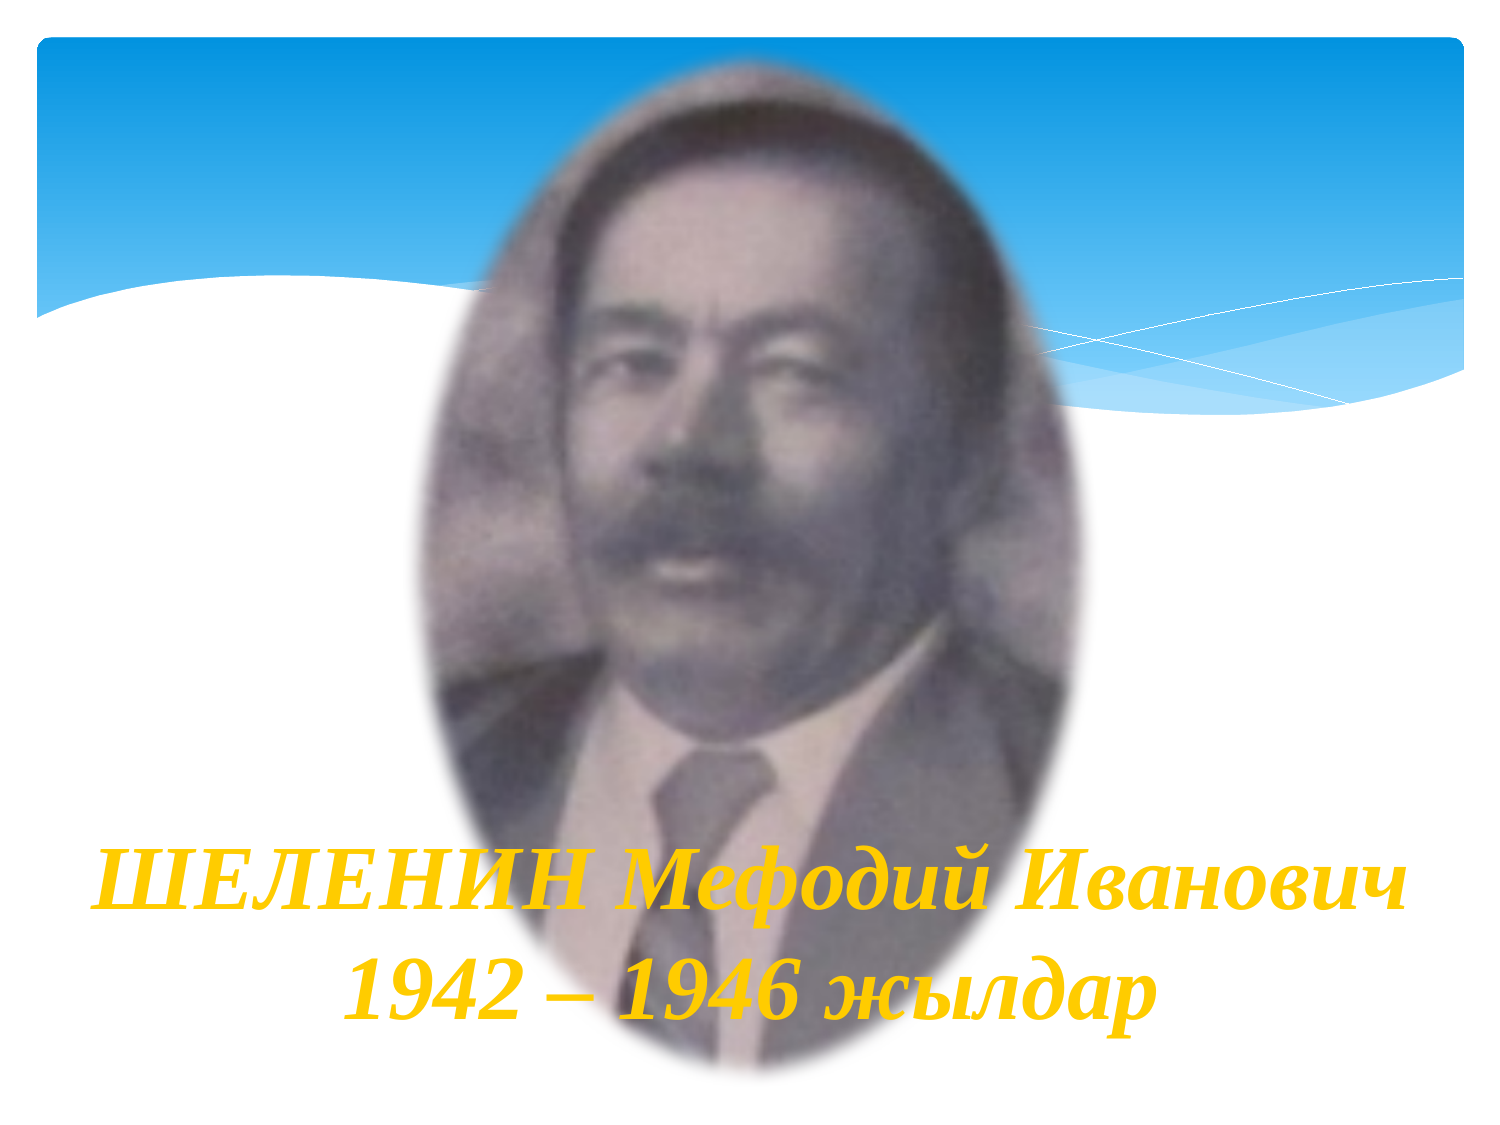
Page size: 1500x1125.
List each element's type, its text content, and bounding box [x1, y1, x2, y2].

text_box ШЕЛЕНИН Мефодий Иванович 1942 – 1946 жылдар [1105, 810, 1500, 1046]
text_box ШЕЛЕНИН Мефодий Иванович 1942 – 1946 жылдар [0, 810, 396, 1046]
picture [402, 49, 1100, 1089]
